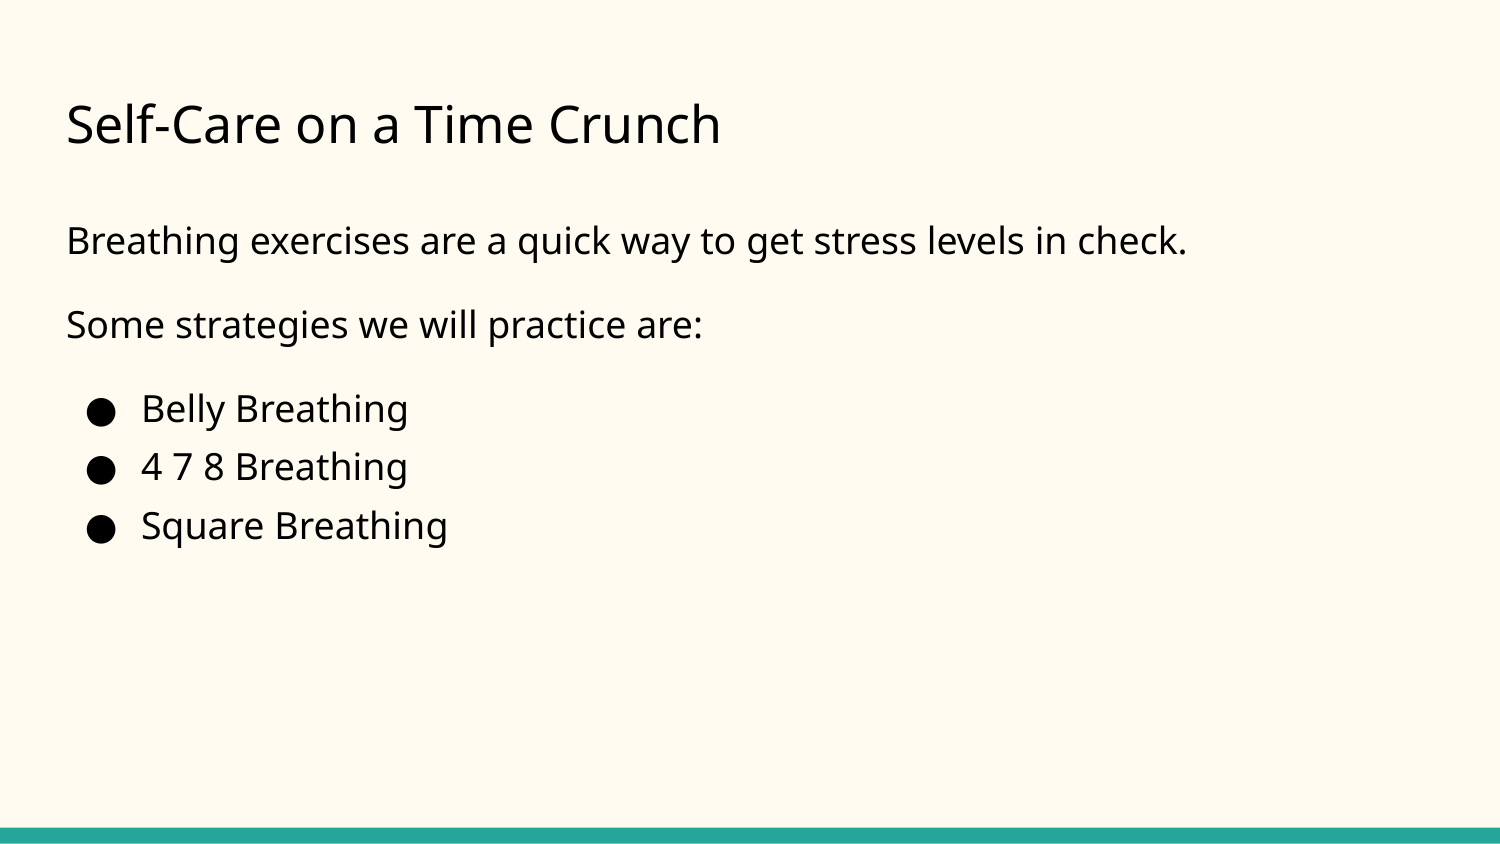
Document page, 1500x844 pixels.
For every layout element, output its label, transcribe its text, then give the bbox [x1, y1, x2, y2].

title Self-Care on a Time Crunch [51, 72, 1449, 174]
list Breathing exercises are a quick way to get stress levels in check. Some strategies we will practice are: Belly Breathing 4 7 8 Breathing Square Breathing [51, 192, 1449, 750]
